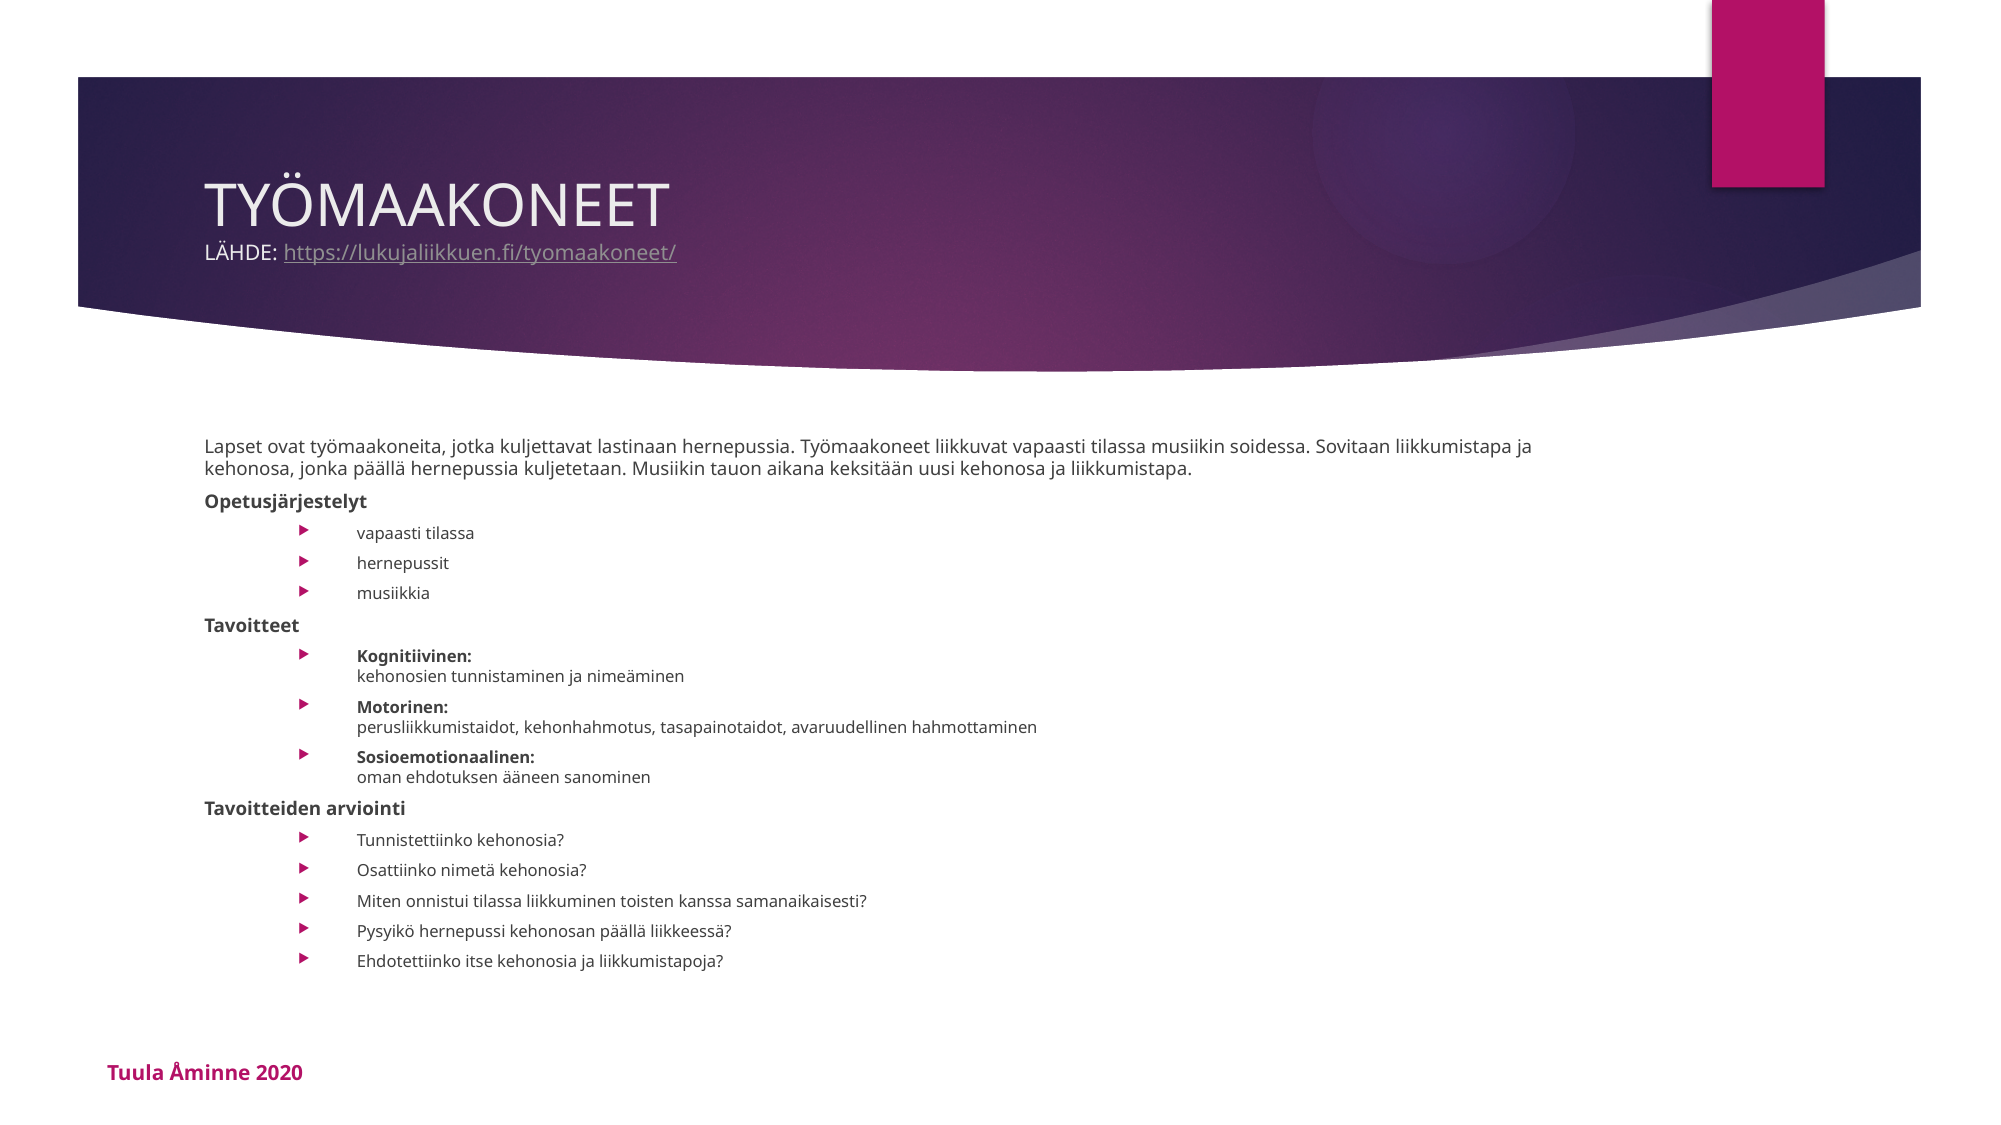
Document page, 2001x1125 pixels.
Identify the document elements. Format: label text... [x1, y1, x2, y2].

title TYÖMAAKONEET LÄHDE: https://lukujaliikkuen.fi/tyomaakoneet/ [189, 159, 1627, 276]
footer Tuula Åminne 2020 [92, 1048, 726, 1099]
list Lapset ovat työmaakoneita, jotka kuljettavat lastinaan hernepussia. Työmaakoneet liikkuvat vapaasti tilassa musiikin soidessa. Sovitaan liikkumistapa ja kehonosa, jonka päällä hernepussia kuljetetaan. Musiikin tauon aikana keksitään uusi kehonosa ja liikkumistapa. Opetusjärjestelyt vapaasti tilassa hernepussit musiikkia Tavoitteet Kognitiivinen: kehonosien tunnistaminen ja nimeäminen Motorinen: perusliikkumistaidot, kehonhahmotus, tasapainotaidot, avaruudellinen hahmottaminen Sosioemotionaalinen: oman ehdotuksen ääneen sanominen Tavoitteiden arviointi Tunnistettiinko kehonosia? Osattiinko nimetä kehonosia? Miten onnistui tilassa liikkuminen toisten kanssa samanaikaisesti? Pysyikö hernepussi kehonosan päällä liikkeessä? Ehdotettiinko itse kehonosia ja liikkumistapoja? [189, 427, 1638, 988]
